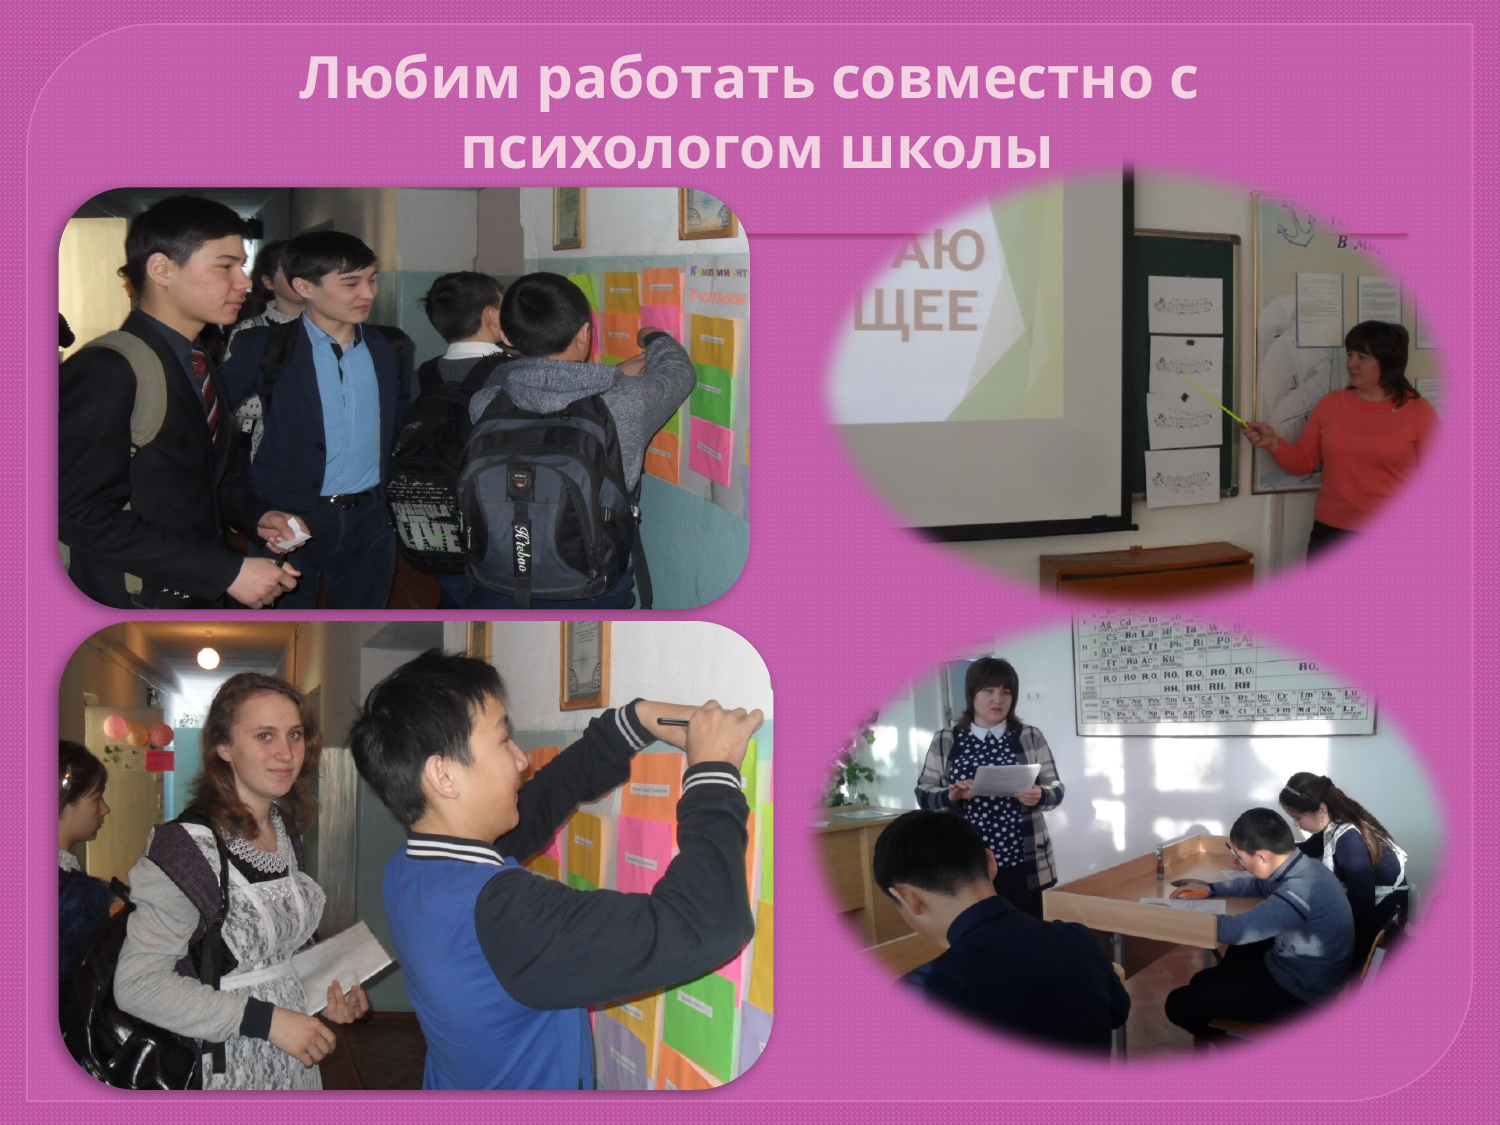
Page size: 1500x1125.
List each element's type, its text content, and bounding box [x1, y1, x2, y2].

title Любим работать совместно с психологом школы [70, 0, 1421, 188]
picture [58, 620, 774, 1091]
picture [58, 187, 751, 610]
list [808, 152, 1463, 595]
picture [796, 597, 1466, 1079]
